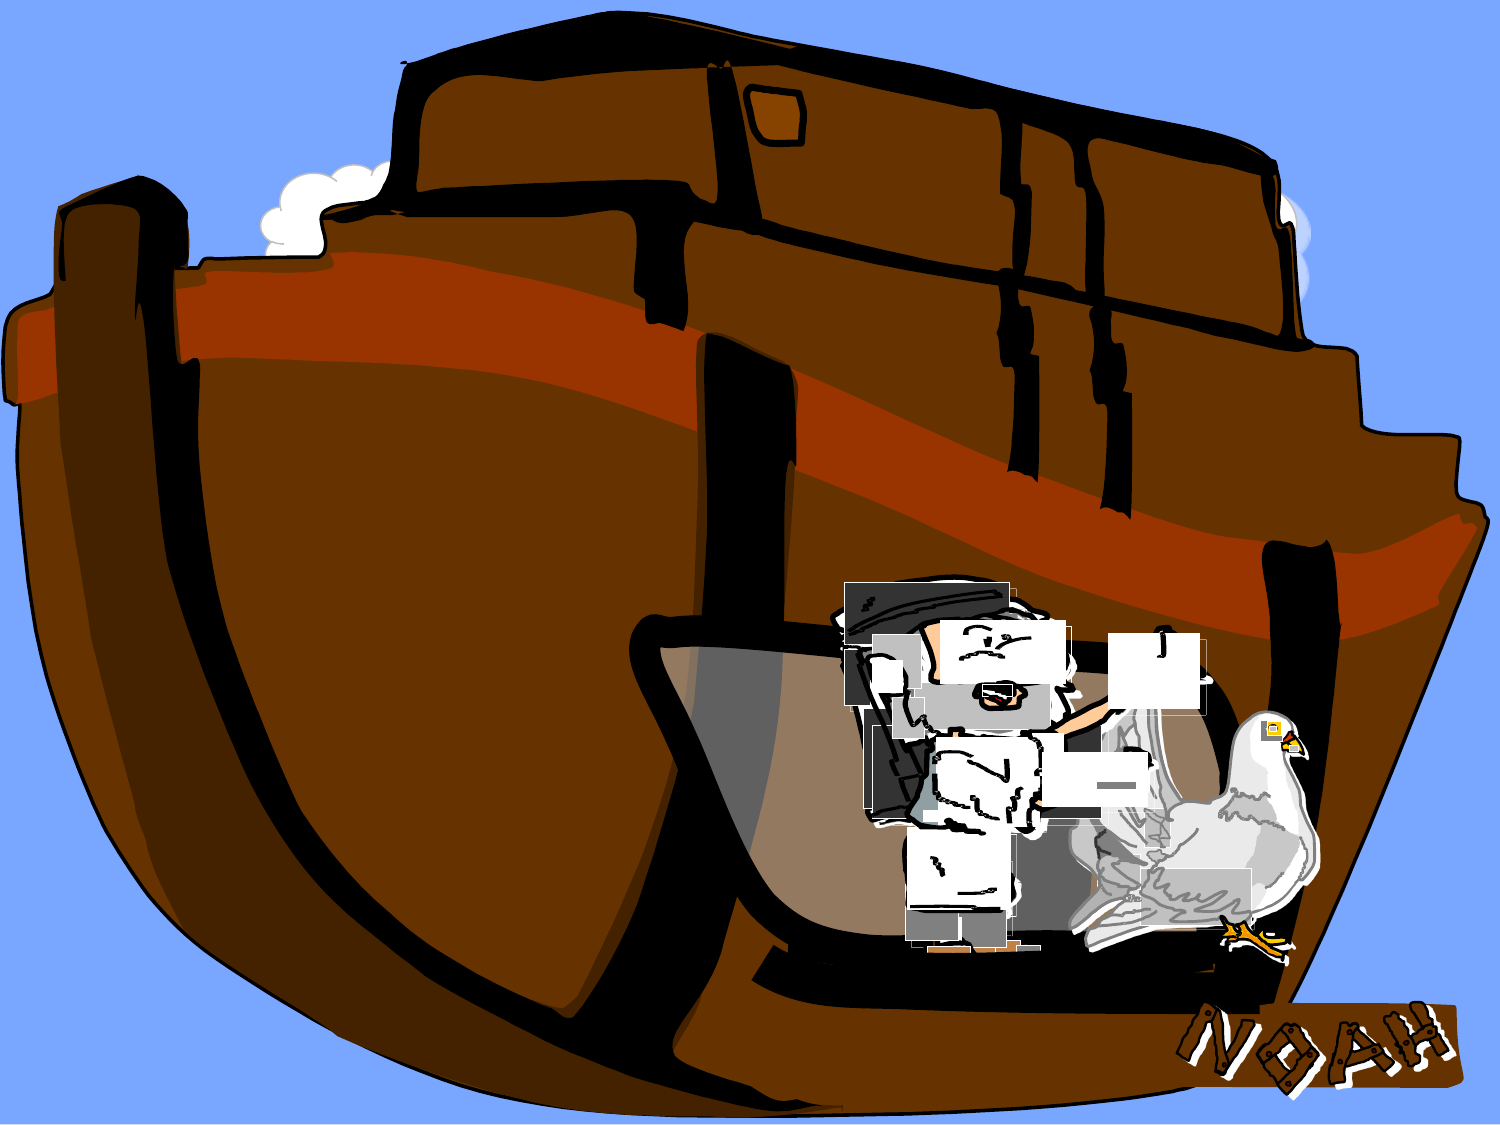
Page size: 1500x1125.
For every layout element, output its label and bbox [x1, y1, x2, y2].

picture [1174, 999, 1451, 1097]
picture [0, 0, 1500, 1125]
text_box [712, 949, 1478, 1125]
